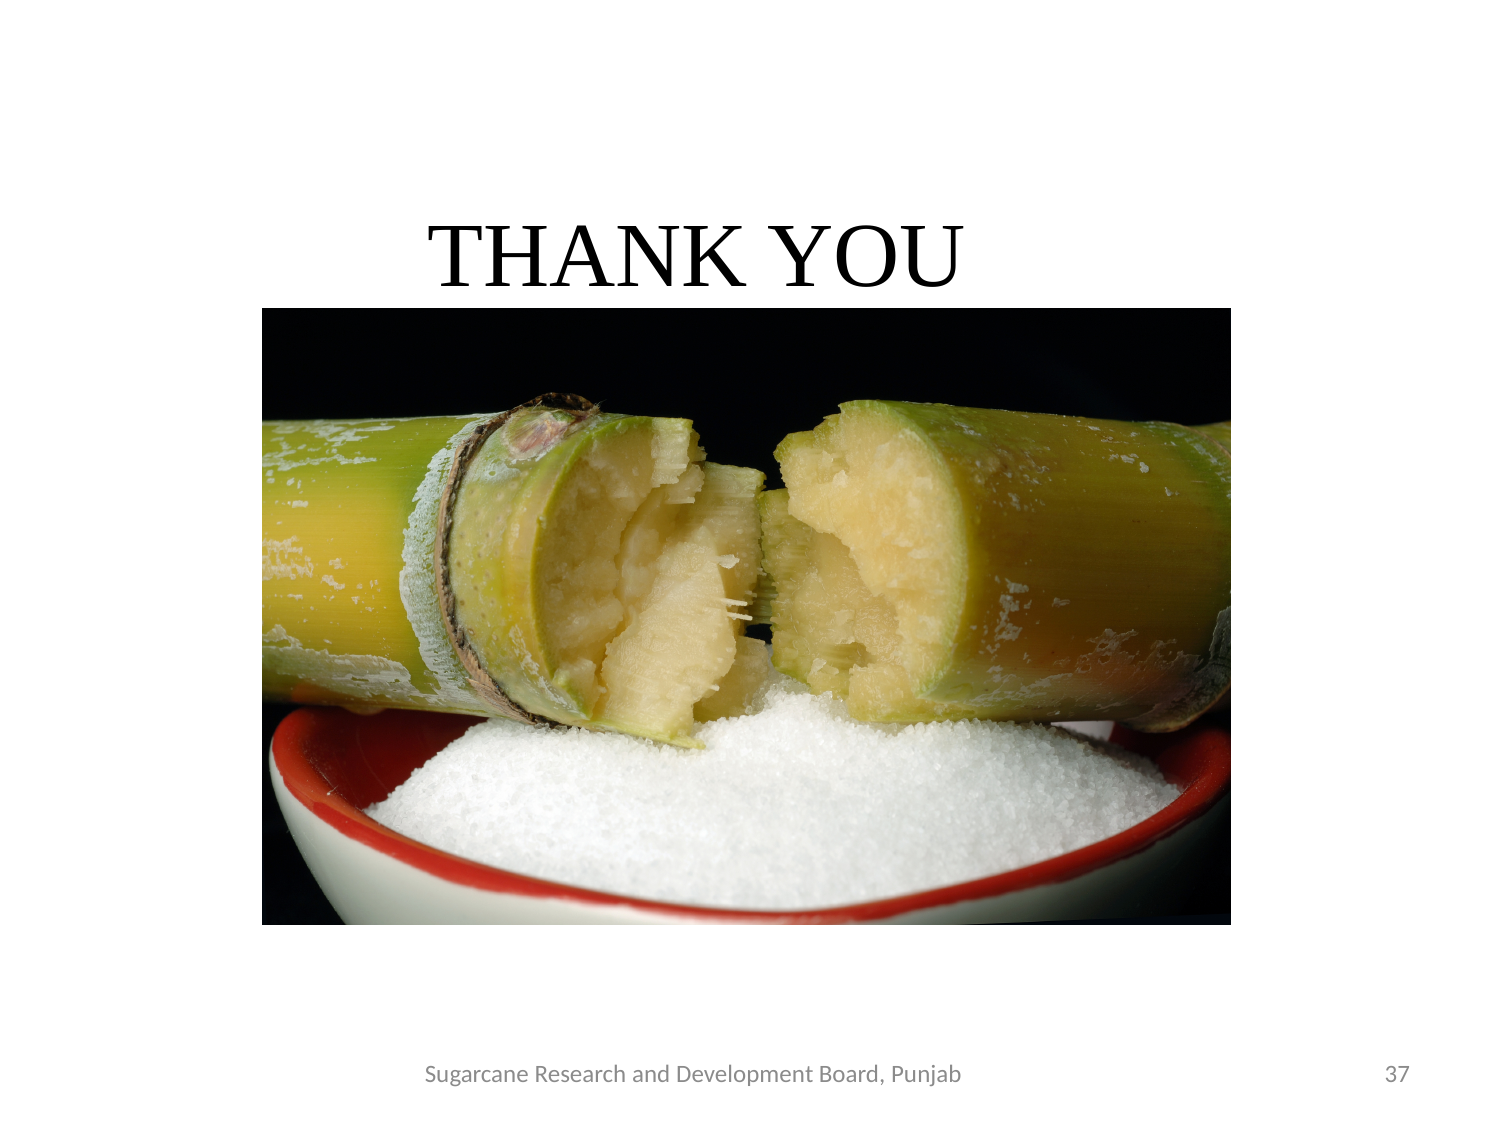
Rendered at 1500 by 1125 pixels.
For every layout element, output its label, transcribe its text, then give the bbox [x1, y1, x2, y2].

picture [262, 308, 1232, 926]
footer Sugarcane Research and Development Board, Punjab [399, 1042, 988, 1103]
text_box THANK YOU [412, 187, 1013, 306]
slide_number 37 [1074, 1042, 1425, 1103]
